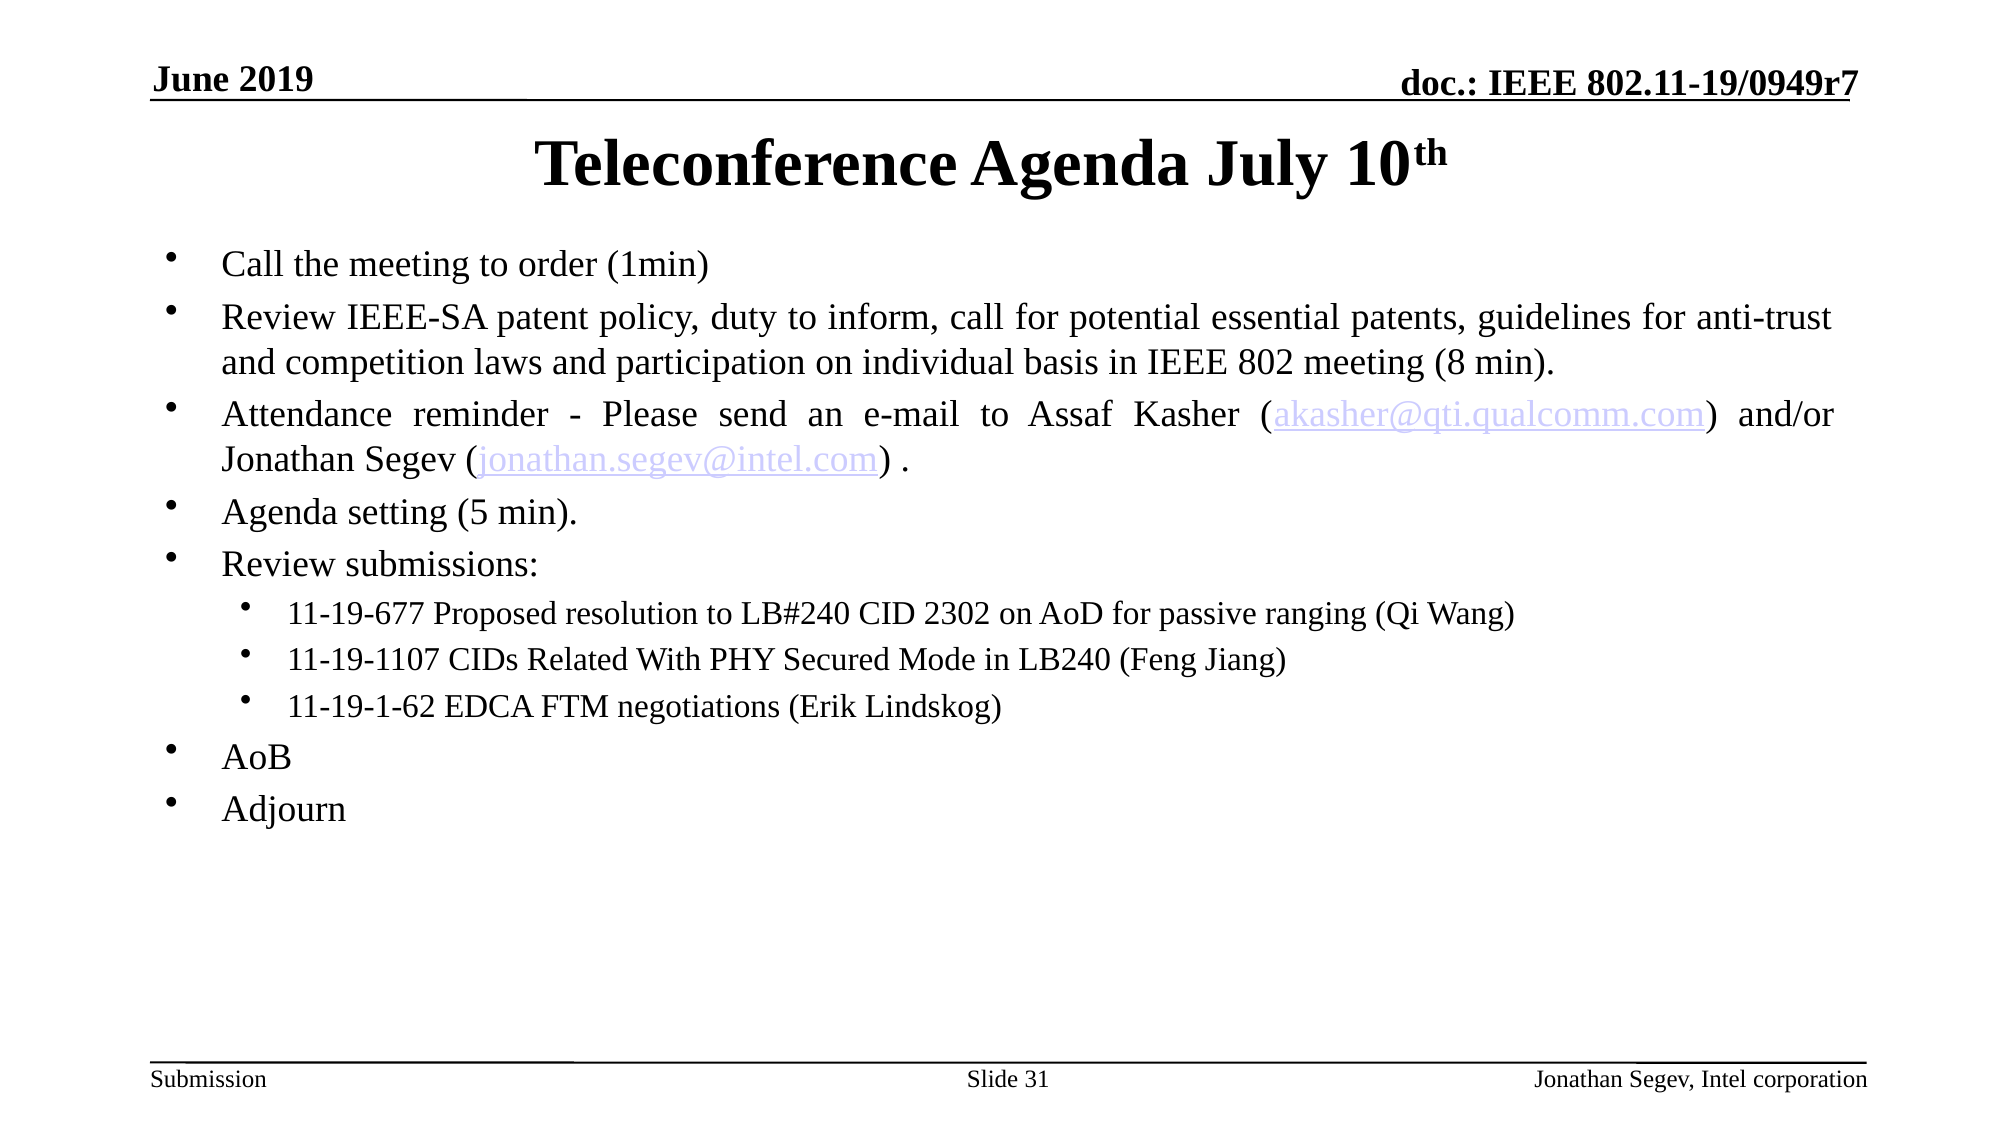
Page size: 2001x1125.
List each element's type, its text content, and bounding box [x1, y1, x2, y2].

footer Jonathan Segev, Intel corporation [1171, 1061, 1869, 1093]
title Teleconference Agenda July 10th [149, 112, 1850, 205]
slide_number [152, 54, 563, 100]
list Call the meeting to order (1min) Review IEEE-SA patent policy, duty to inform, call for potential essential patents, guidelines for anti-trust and competition laws and participation on individual basis in IEEE 802 meeting (8 min). Attendance reminder - Please send an e-mail to Assaf Kasher (akasher@qti.qualcomm.com) and/or Jonathan Segev (jonathan.segev@intel.com) . Agenda setting (5 min). Review submissions: 11-19-677 Proposed resolution to LB#240 CID 2302 on AoD for passive ranging (Qi Wang) 11-19-1107 CIDs Related With PHY Secured Mode in LB240 (Feng Jiang) 11-19-1-62 EDCA FTM negotiations (Erik Lindskog) AoB Adjourn [149, 231, 1850, 1000]
slide_number Slide 31 [950, 1061, 1067, 1123]
